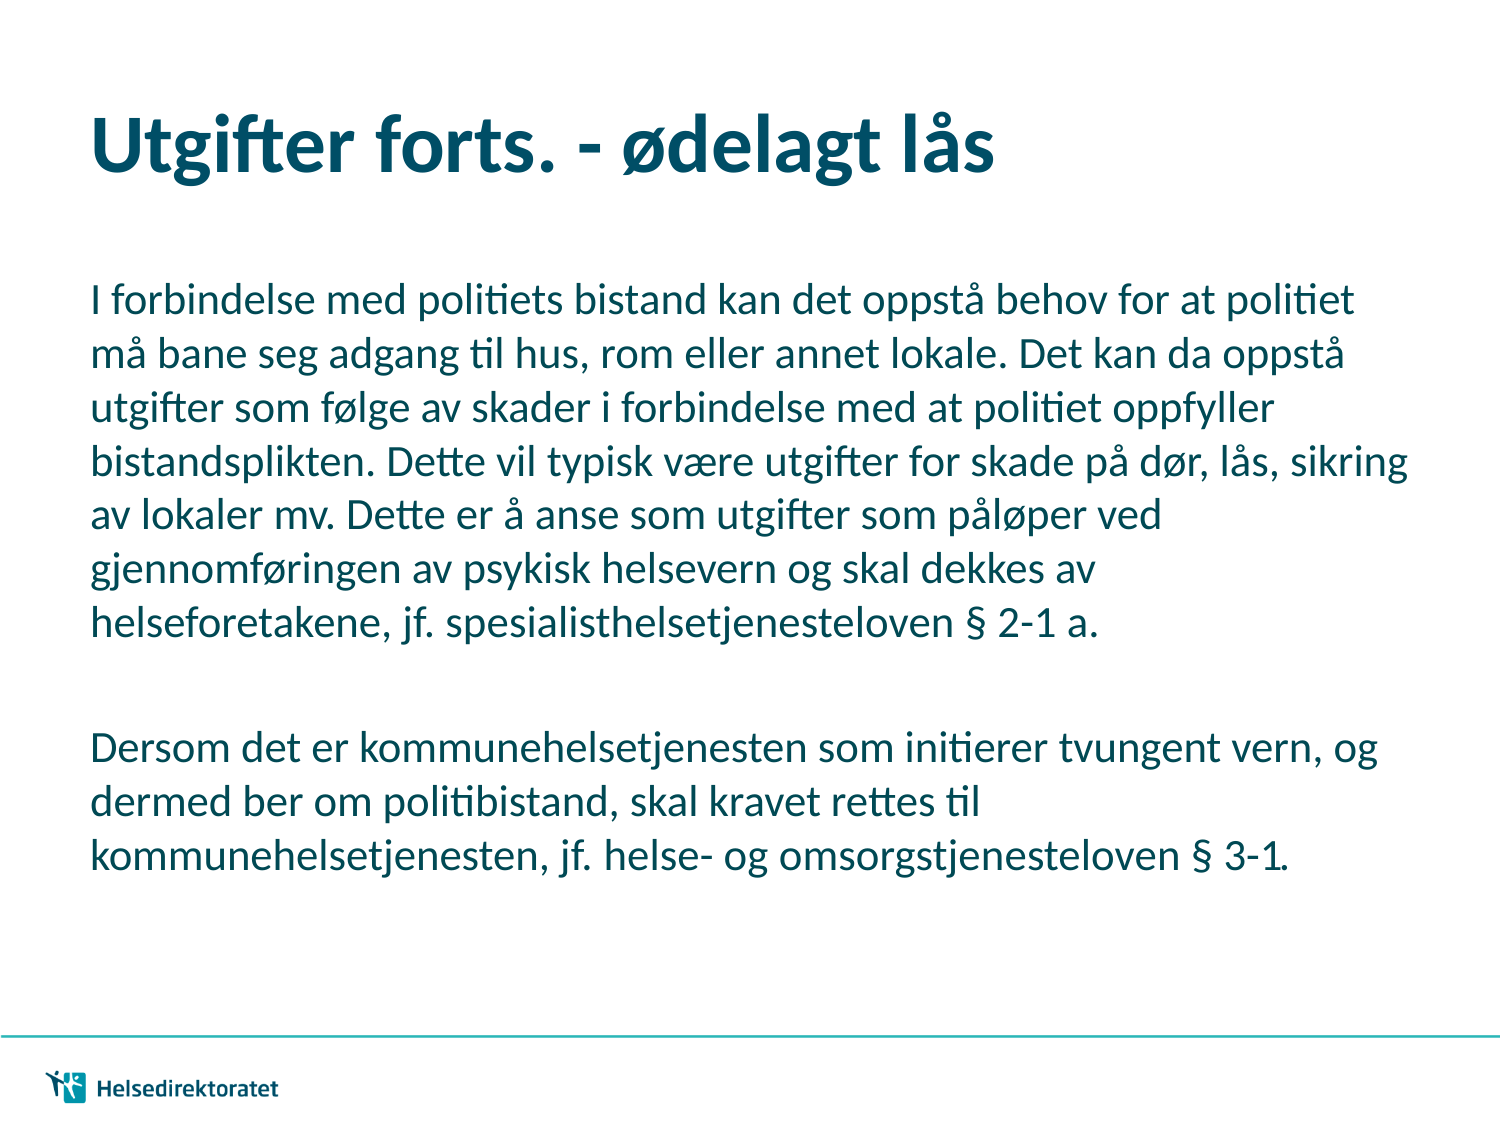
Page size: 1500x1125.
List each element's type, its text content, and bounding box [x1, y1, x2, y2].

picture [0, 1031, 1500, 1125]
title Utgifter forts. - ødelagt lås [75, 45, 1425, 233]
list I forbindelse med politiets bistand kan det oppstå behov for at politiet må bane seg adgang til hus, rom eller annet lokale. Det kan da oppstå utgifter som følge av skader i forbindelse med at politiet oppfyller bistandsplikten. Dette vil typisk være utgifter for skade på dør, lås, sikring av lokaler mv. Dette er å anse som utgifter som påløper ved gjennomføringen av psykisk helsevern og skal dekkes av helseforetakene, jf. spesialisthelsetjenesteloven § 2-1 a. Dersom det er kommunehelsetjenesten som initierer tvungent vern, og dermed ber om politibistand, skal kravet rettes til kommunehelsetjenesten, jf. helse- og omsorgstjenesteloven § 3-1. [75, 262, 1425, 1005]
